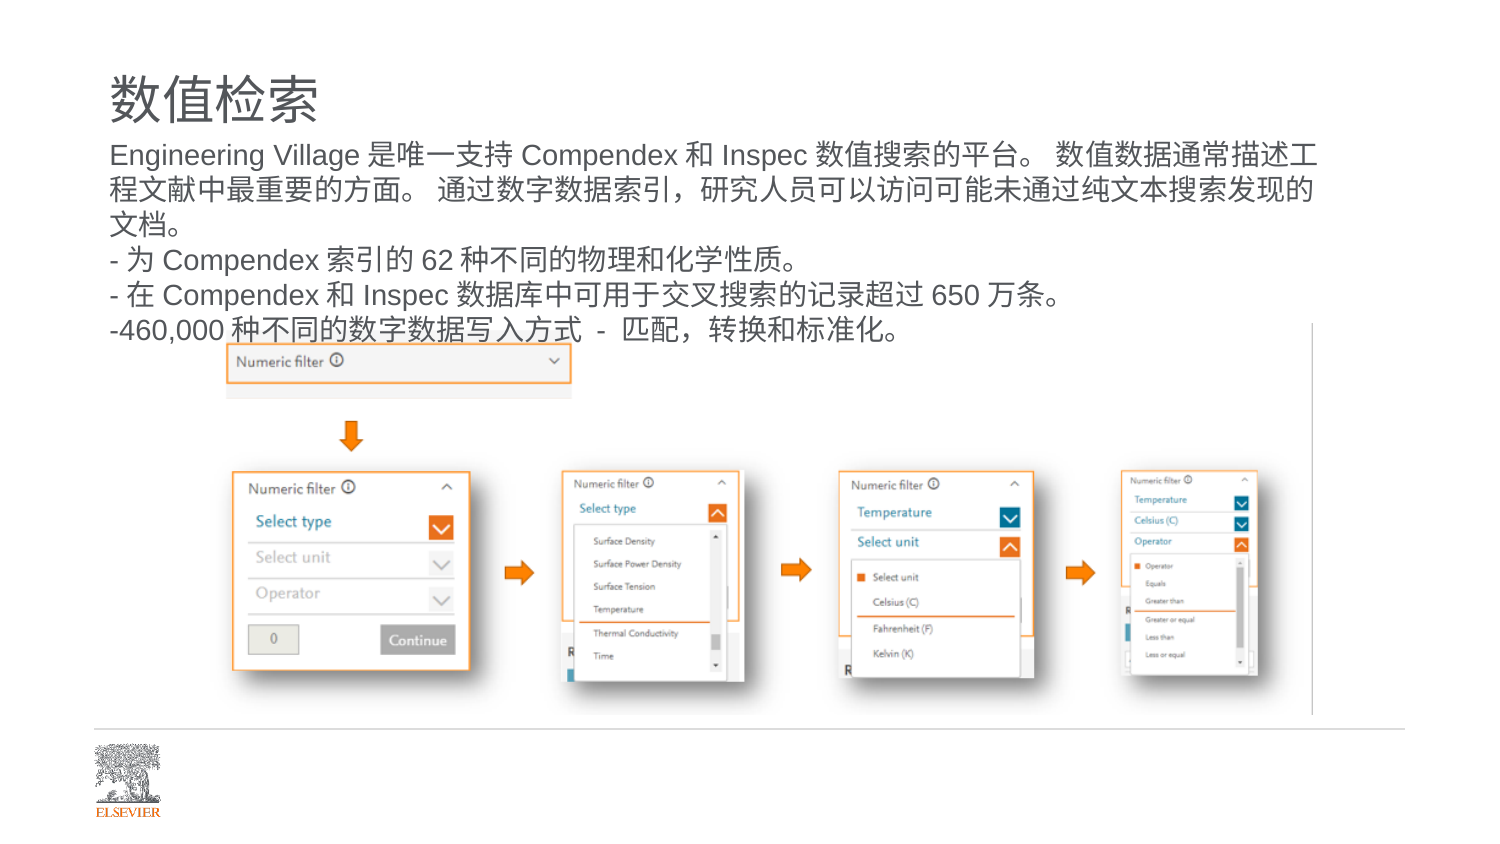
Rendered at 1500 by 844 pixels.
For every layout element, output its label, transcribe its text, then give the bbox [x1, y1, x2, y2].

text_box Engineering Village是唯一支持Compendex和Inspec数值搜索的平台。 数值数据通常描述工程文献中最重要的方面。 通过数字数据索引，研究人员可以访问可能未通过纯文本搜索发现的文档。 -为Compendex索引的62种不同的物理和化学性质。 -在Compendex和Inspec数据库中可用于交叉搜索的记录超过650万条。 -460,000种不同的数字数据写入方式 - 匹配，转换和标准化。 [94, 129, 1358, 354]
picture [187, 323, 1313, 715]
title 数值检索 [94, 60, 1406, 137]
picture [94, 743, 161, 817]
